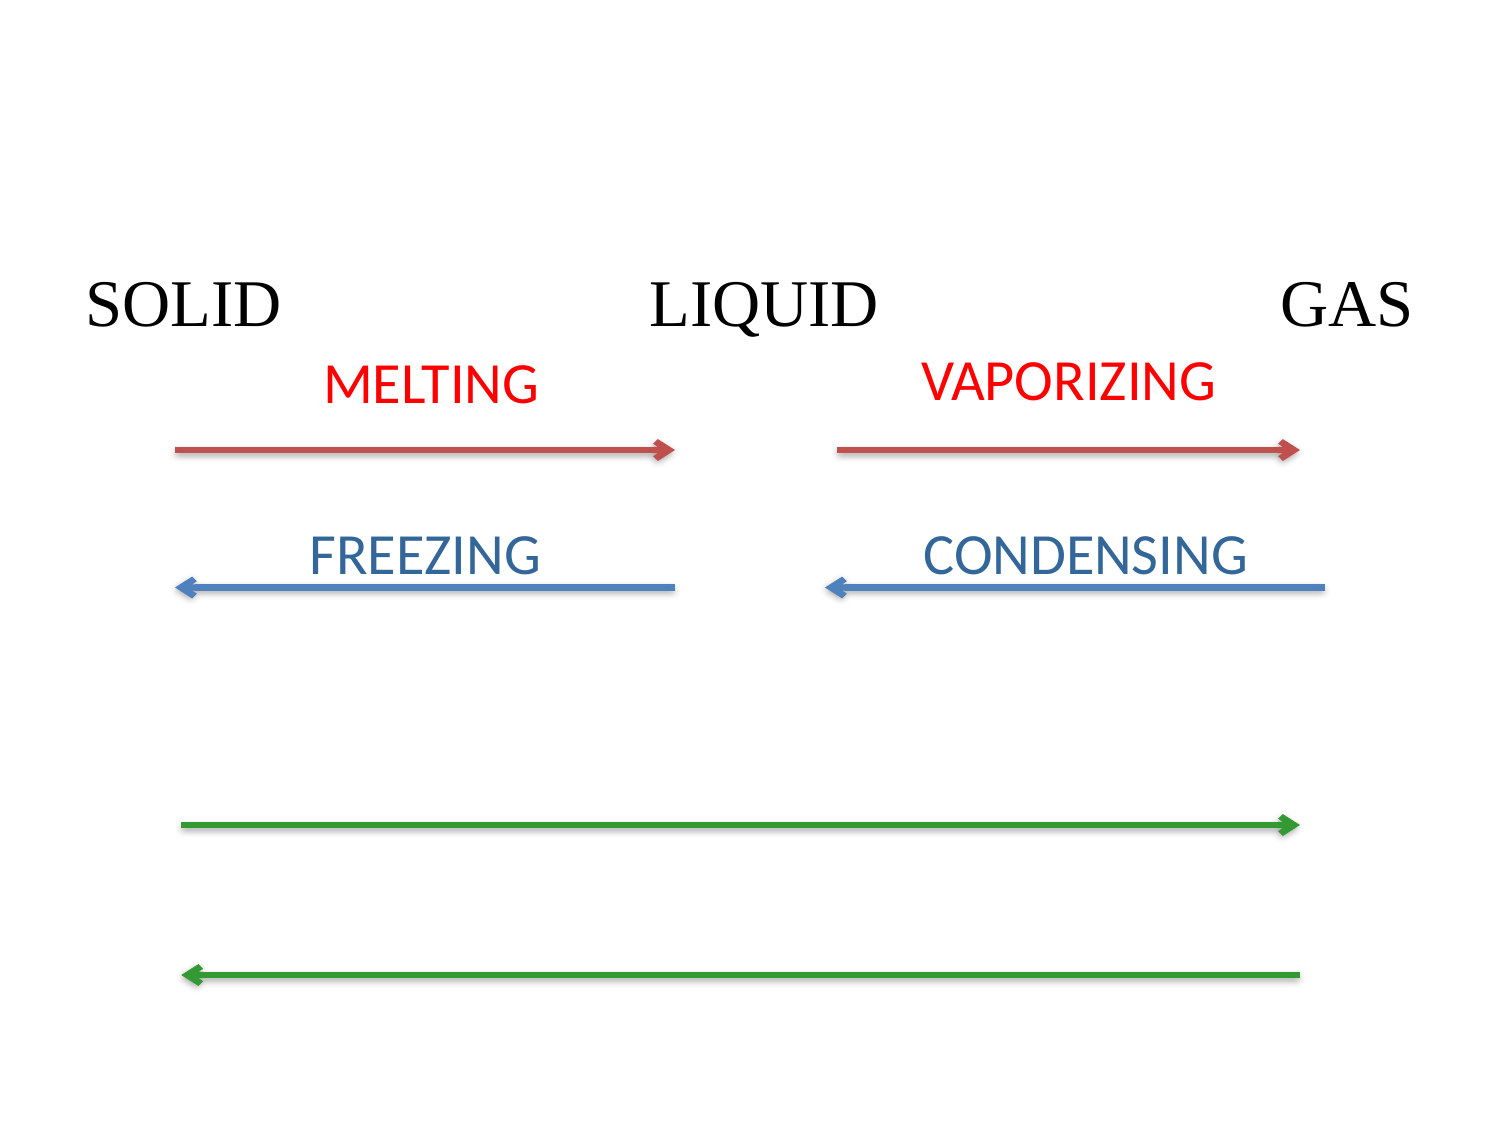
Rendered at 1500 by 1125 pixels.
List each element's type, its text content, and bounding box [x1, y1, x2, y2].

text_box MELTING [249, 337, 613, 423]
text_box CONDENSING [892, 508, 1280, 586]
text_box SOLID LIQUID GAS [0, 12, 1500, 348]
text_box VAPORIZING [887, 334, 1250, 420]
text_box FREEZING [293, 508, 557, 586]
